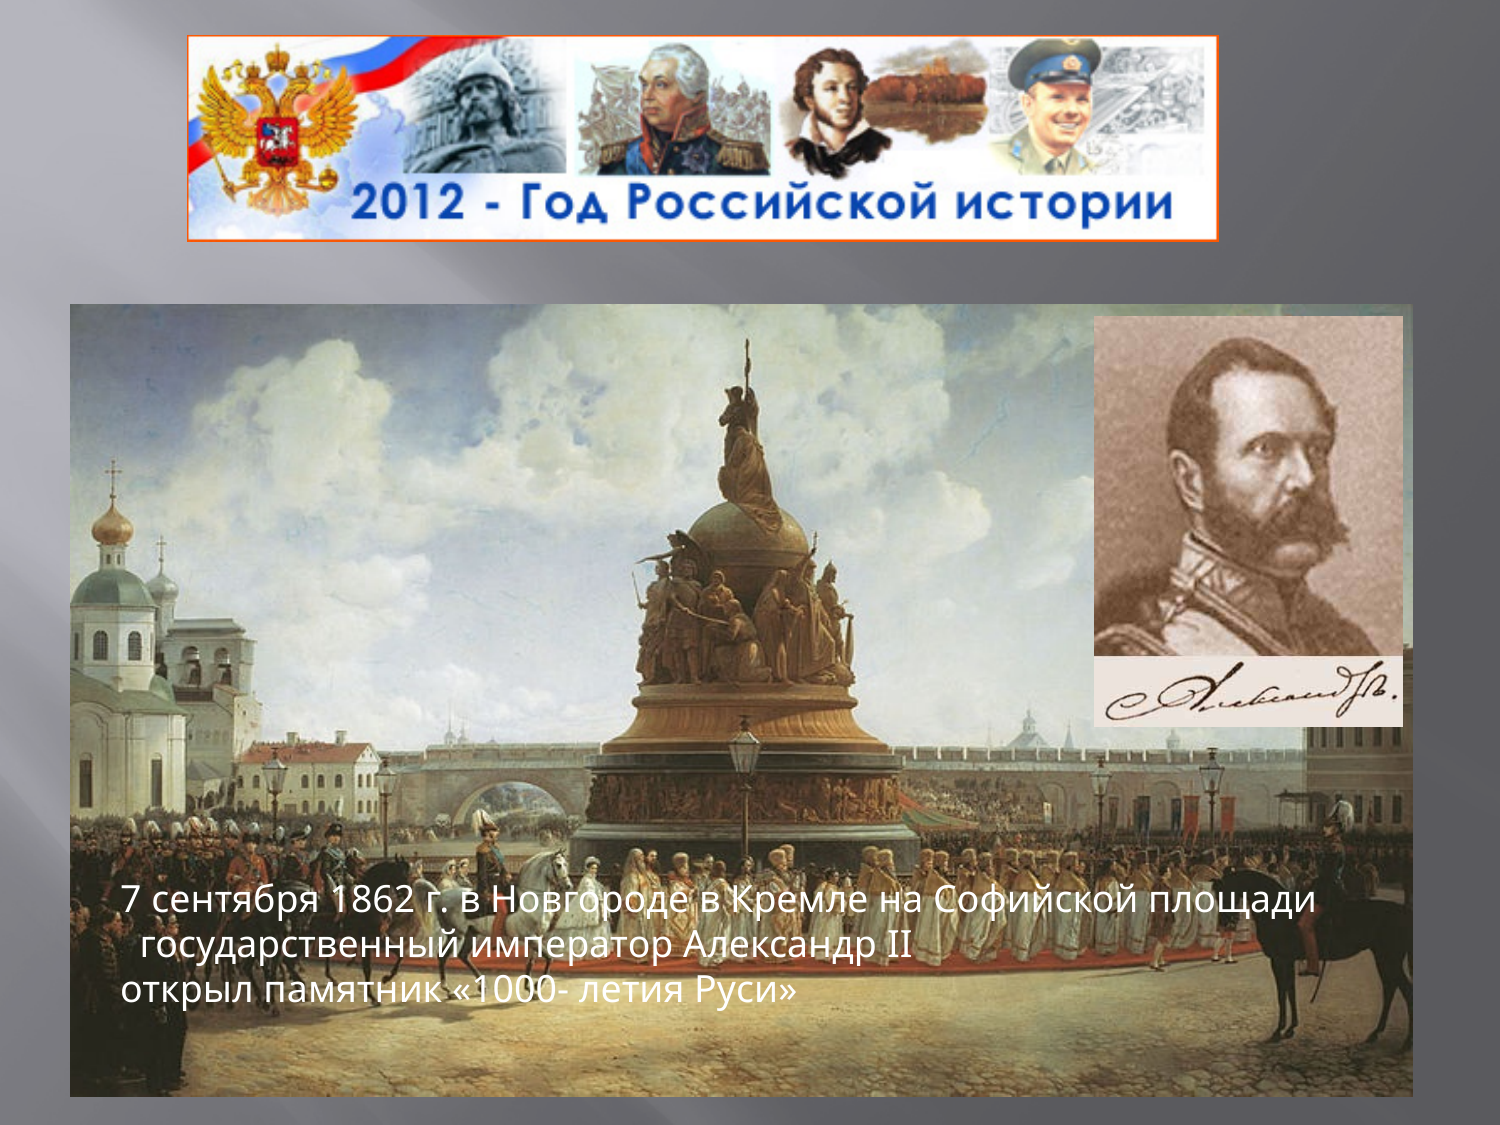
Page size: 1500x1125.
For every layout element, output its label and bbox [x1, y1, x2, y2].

picture [70, 304, 1413, 1097]
picture [187, 34, 1219, 242]
